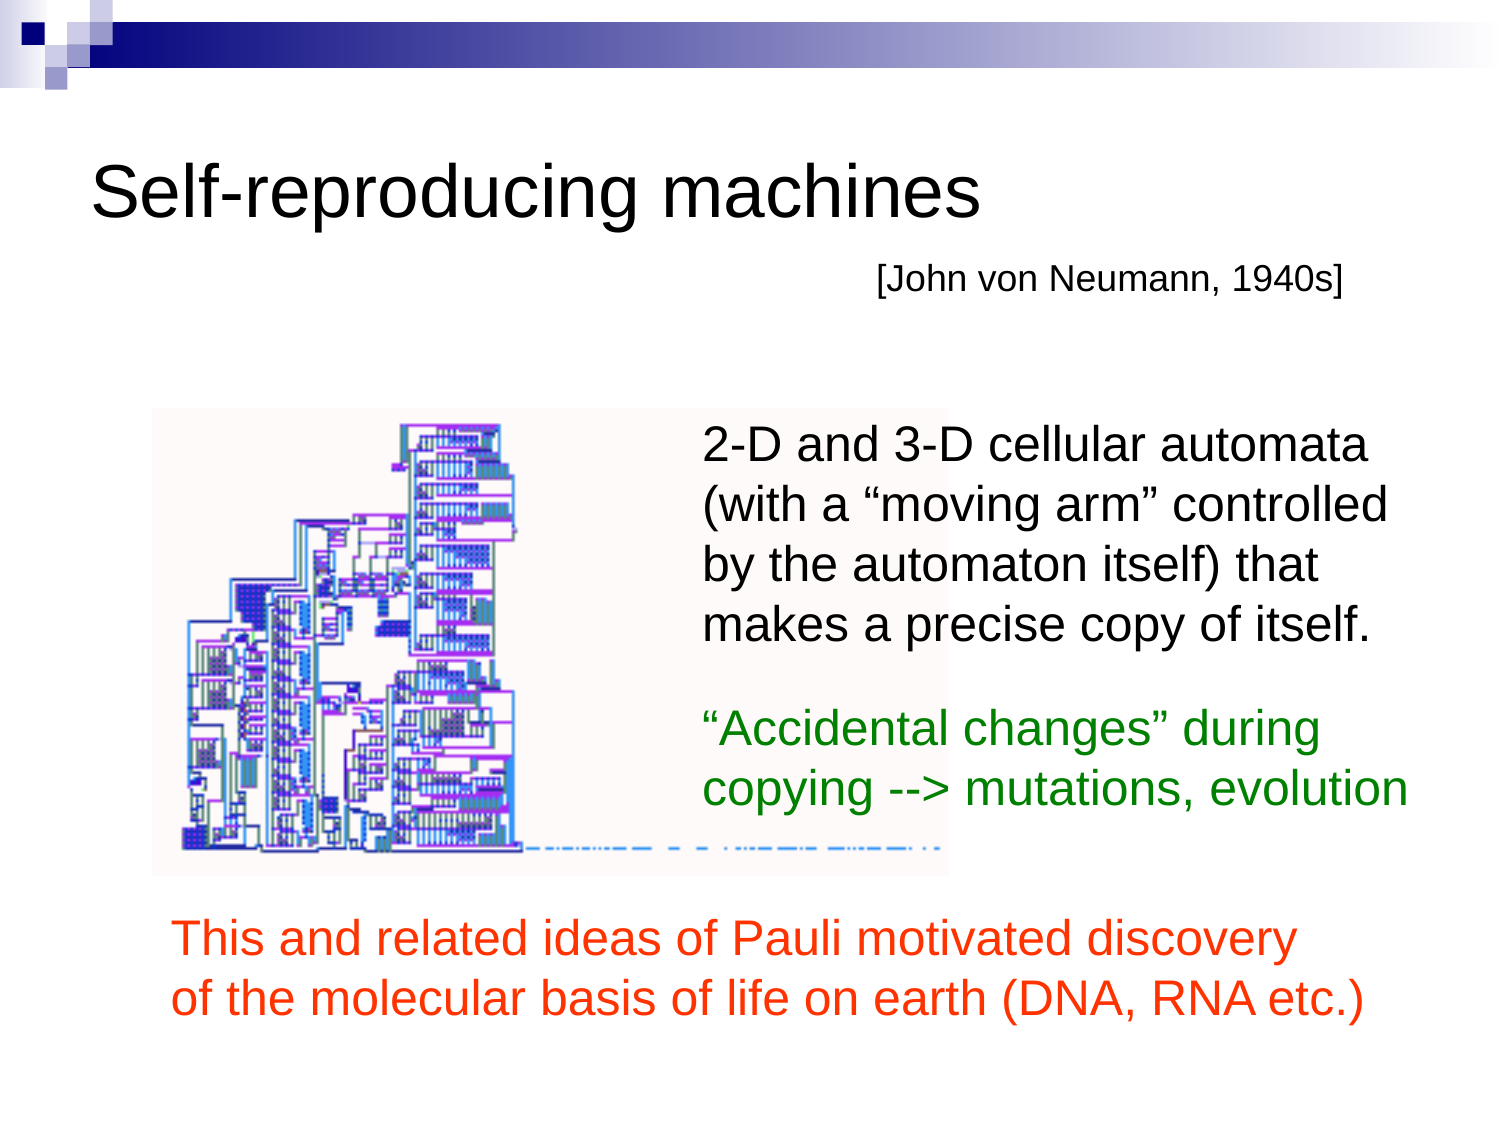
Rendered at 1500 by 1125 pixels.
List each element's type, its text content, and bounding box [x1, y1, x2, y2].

text_box “Accidental changes” during copying --> mutations, evolution [953, 688, 1425, 823]
text_box 2-D and 3-D cellular automata (with a “moving arm” controlled by the automaton itself) that makes a precise copy of itself. [687, 404, 1404, 660]
title Self-reproducing machines [75, 75, 1425, 300]
text_box This and related ideas of Pauli motivated discovery of the molecular basis of life on earth (DNA, RNA etc.) [155, 898, 1381, 1034]
text_box [John von Neumann, 1940s] [861, 246, 1360, 307]
picture [151, 408, 949, 876]
